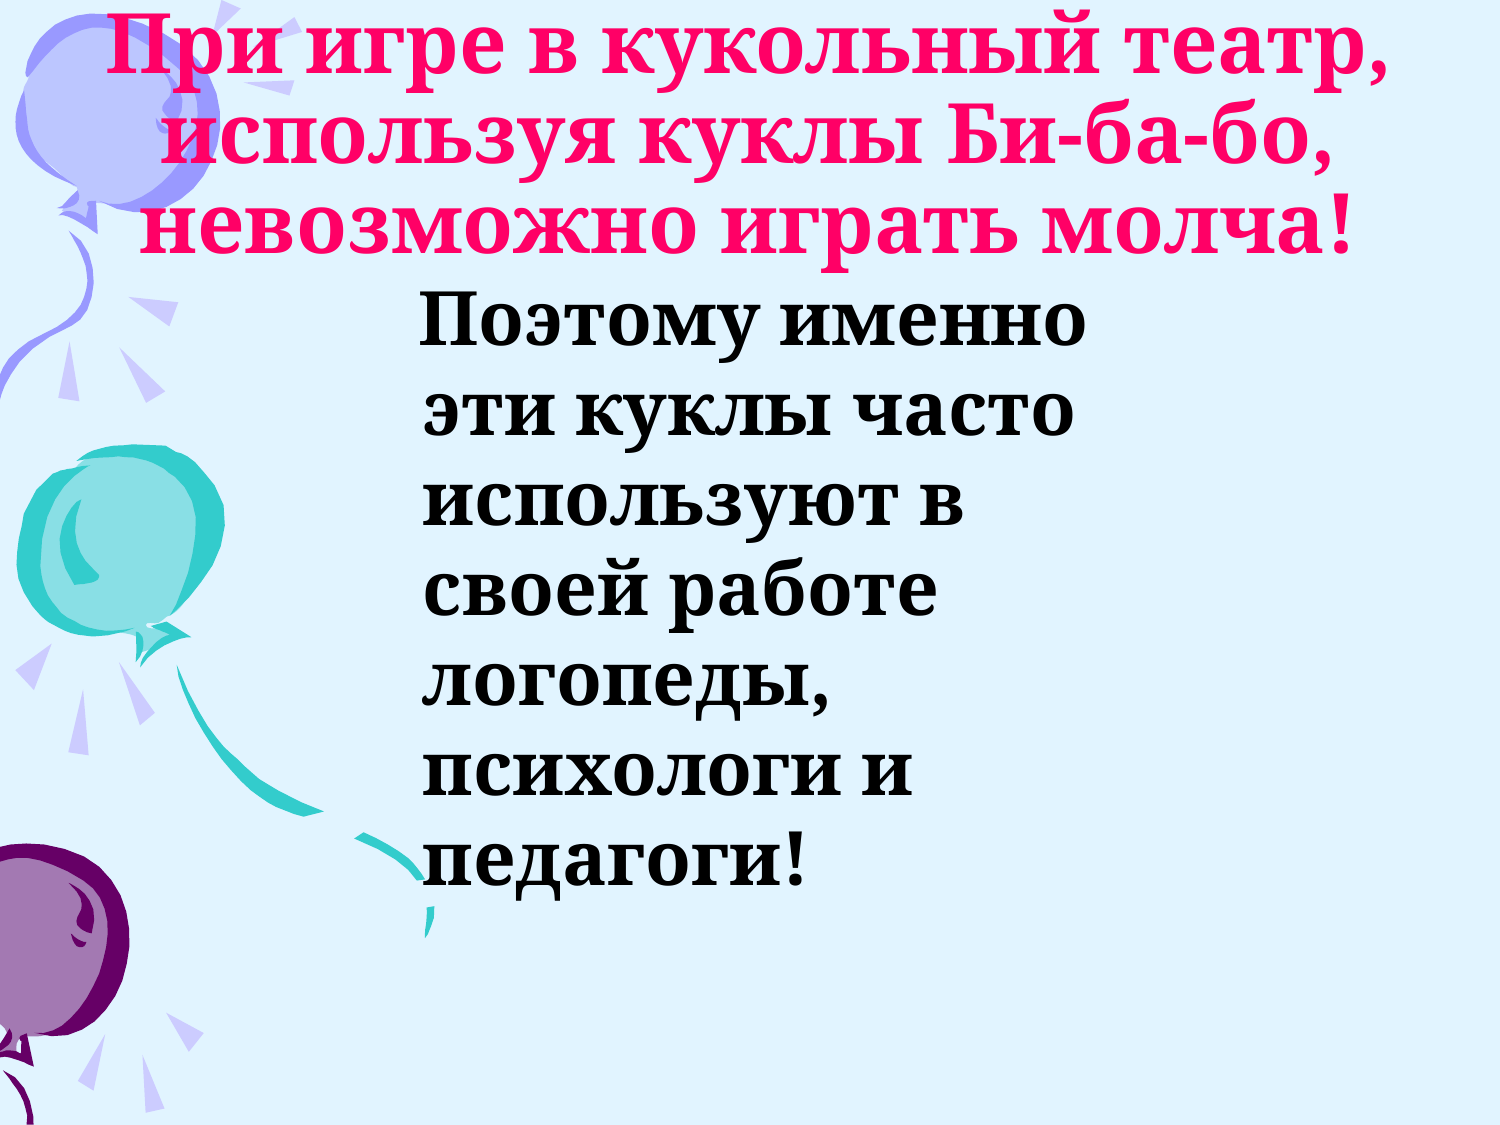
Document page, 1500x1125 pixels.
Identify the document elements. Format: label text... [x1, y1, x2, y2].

list Поэтому именно эти куклы часто используют в своей работе логопеды, психологи и педагоги! [351, 262, 1219, 1032]
title При игре в кукольный театр, используя куклы Би-ба-бо, невозможно играть молча! [72, 54, 1425, 279]
